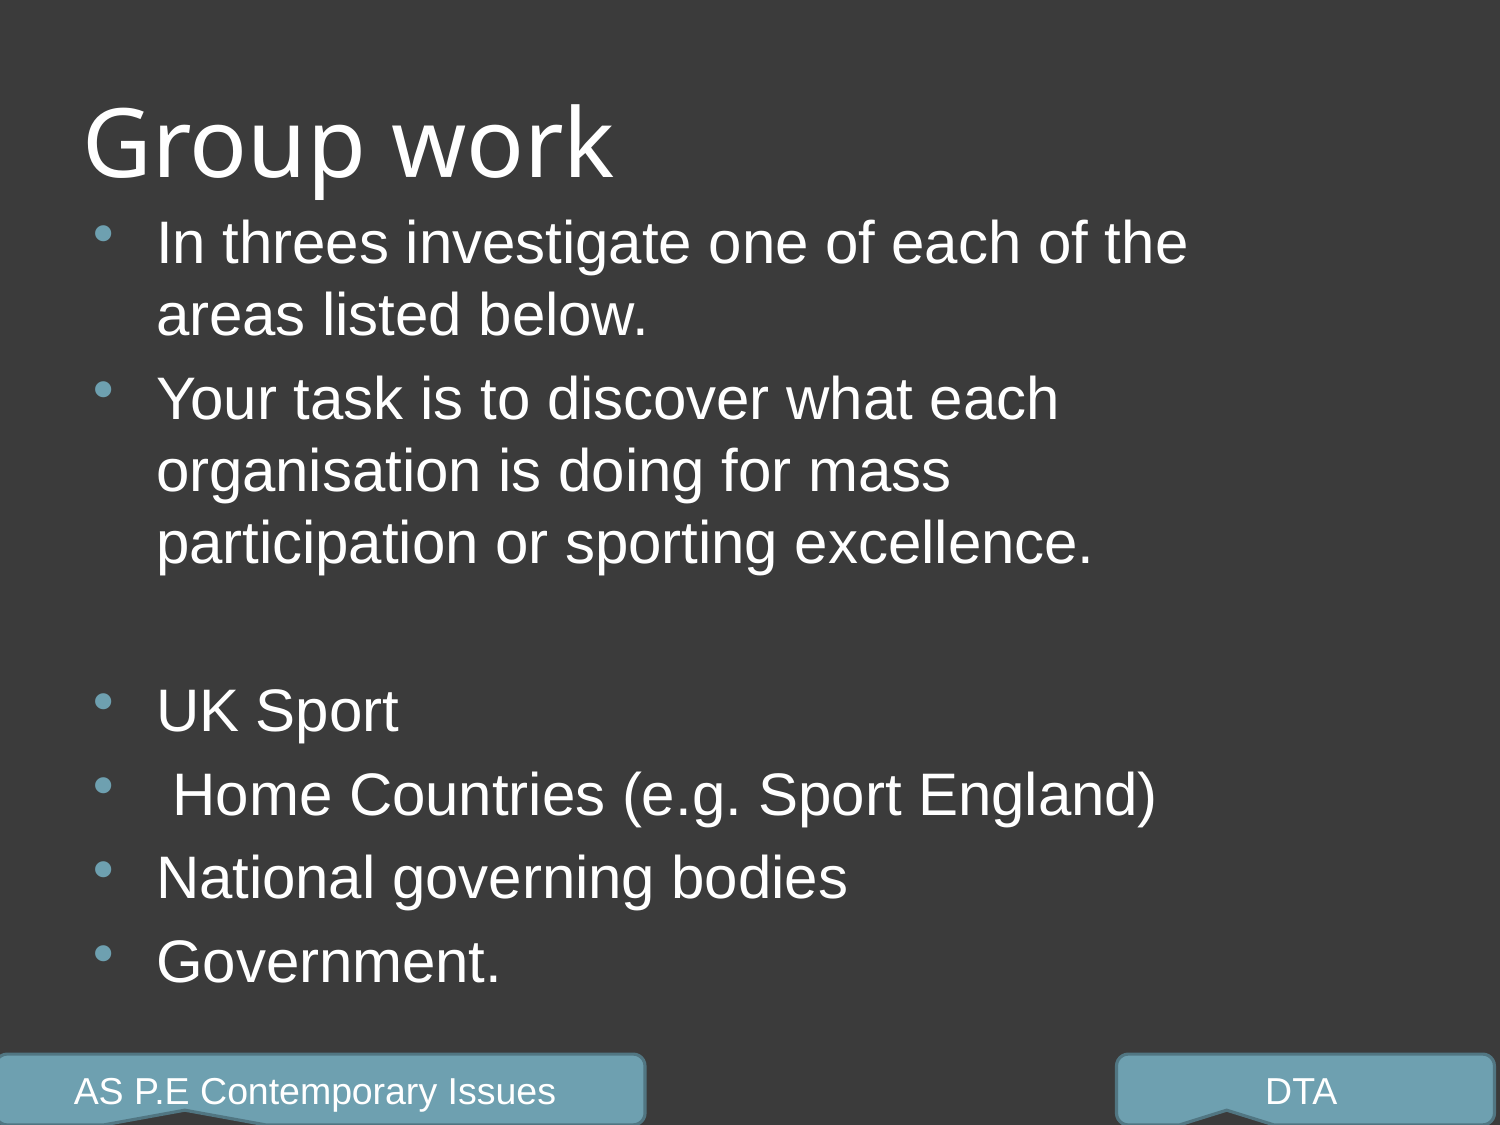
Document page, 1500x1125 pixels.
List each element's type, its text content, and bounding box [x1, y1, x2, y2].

list In threes investigate one of each of the areas listed below. Your task is to discover what each organisation is doing for mass participation or sporting excellence. UK Sport Home Countries (e.g. Sport England) National governing bodies Government. [75, 196, 1300, 1005]
title Group work [75, 45, 1300, 196]
